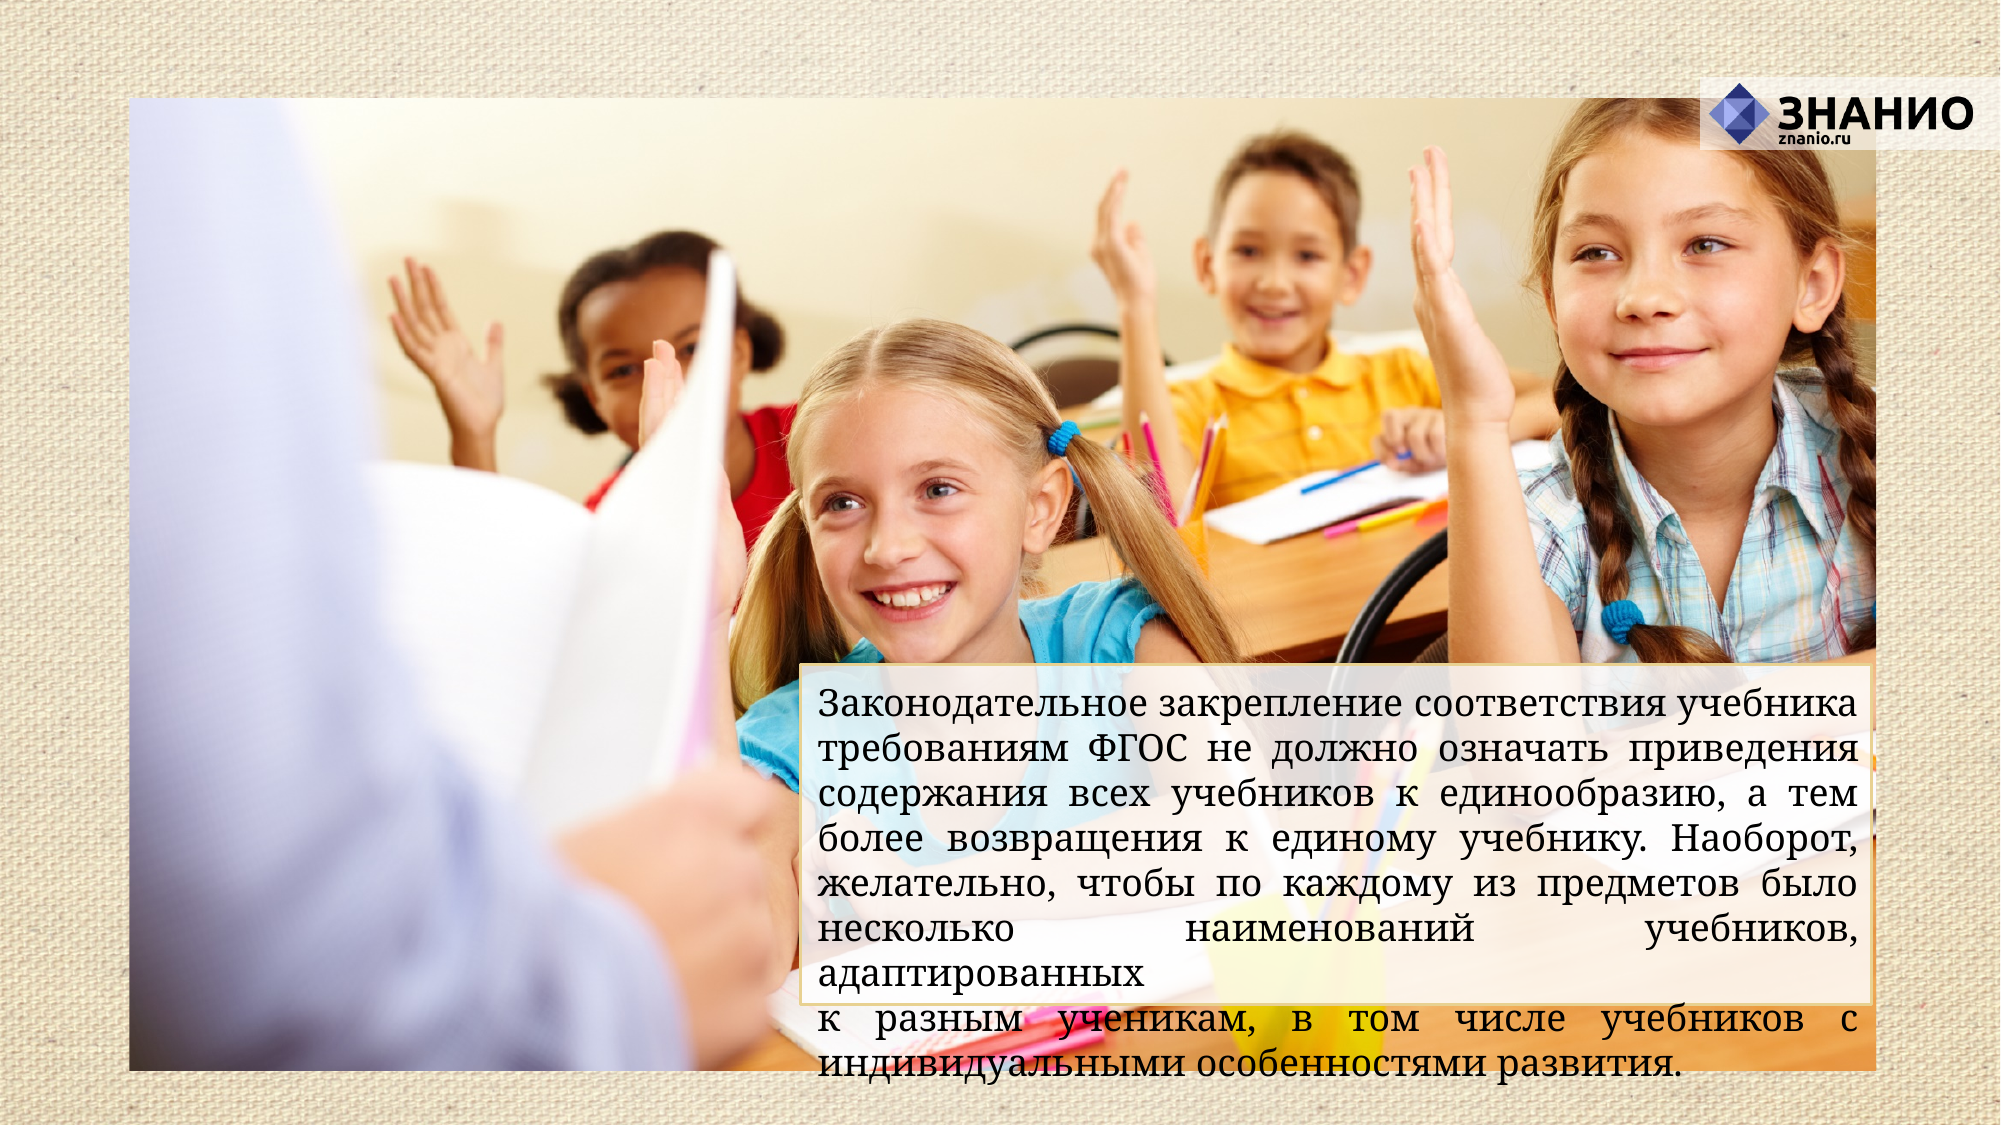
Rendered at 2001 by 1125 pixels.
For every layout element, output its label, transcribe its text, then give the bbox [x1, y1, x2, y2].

picture [0, 0, 2001, 1125]
text_box Законодательное закрепление соответствия учебника требованиям ФГОС не должно означать приведения содержания всех учебников к единообразию, а тем более возвращения к единому учебнику. Наоборот, желательно, чтобы по каждому из предметов было несколько наименований учебников, адаптированных к разным ученикам, в том числе учебников с индивидуальными особенностями развития. [802, 1071, 1874, 1092]
